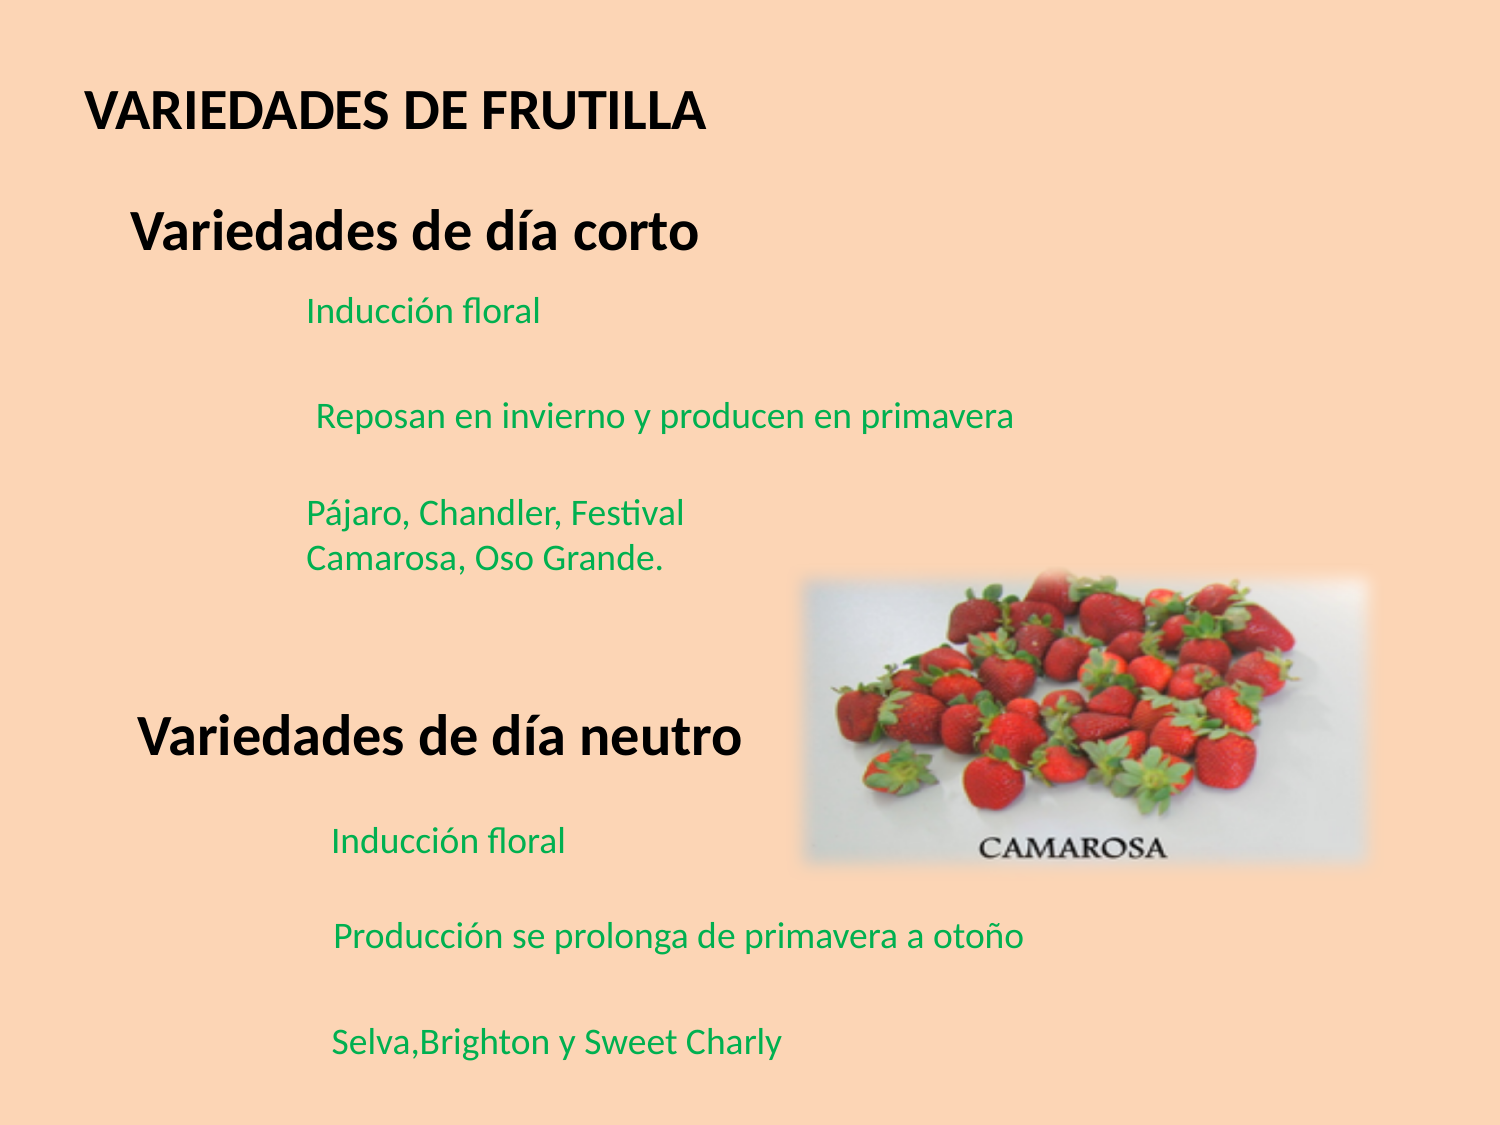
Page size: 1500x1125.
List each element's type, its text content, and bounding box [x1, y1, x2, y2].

text_box Variedades de día neutro [122, 689, 759, 775]
text_box Inducción floral [316, 808, 581, 869]
text_box Selva,Brighton y Sweet Charly [316, 1009, 798, 1070]
text_box VARIEDADES DE FRUTILLA [69, 63, 723, 149]
text_box Reposan en invierno y producen en primavera [301, 383, 1031, 444]
text_box Producción se prolonga de primavera a otoño [318, 903, 1041, 964]
text_box Inducción floral [291, 278, 556, 339]
text_box Pájaro, Chandler, Festival Camarosa, Oso Grande. [291, 480, 700, 585]
text_box Variedades de día corto [115, 184, 716, 270]
picture [785, 562, 1385, 882]
